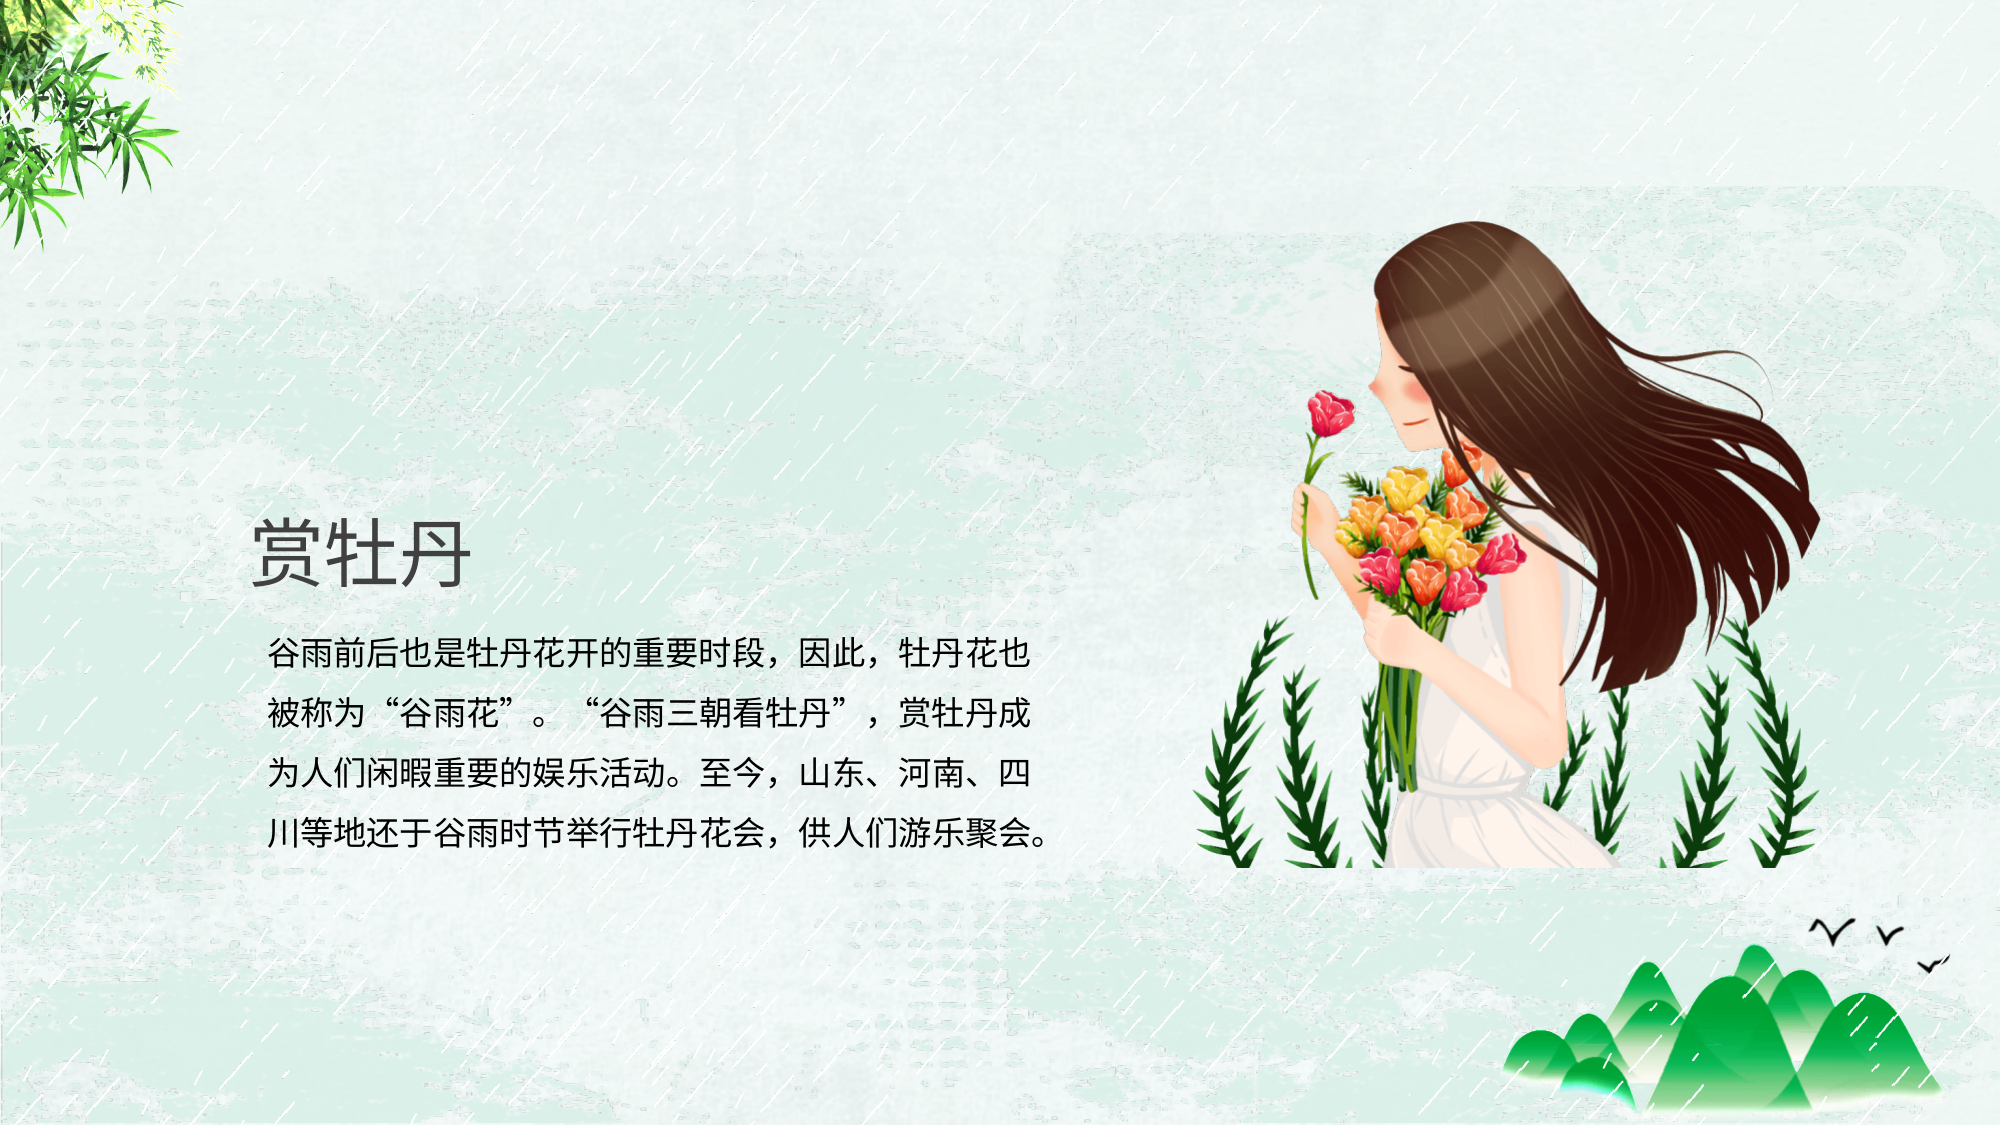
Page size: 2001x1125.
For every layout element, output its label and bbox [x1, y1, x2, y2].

text_box [234, 453, 1056, 863]
picture [0, 0, 2001, 1125]
